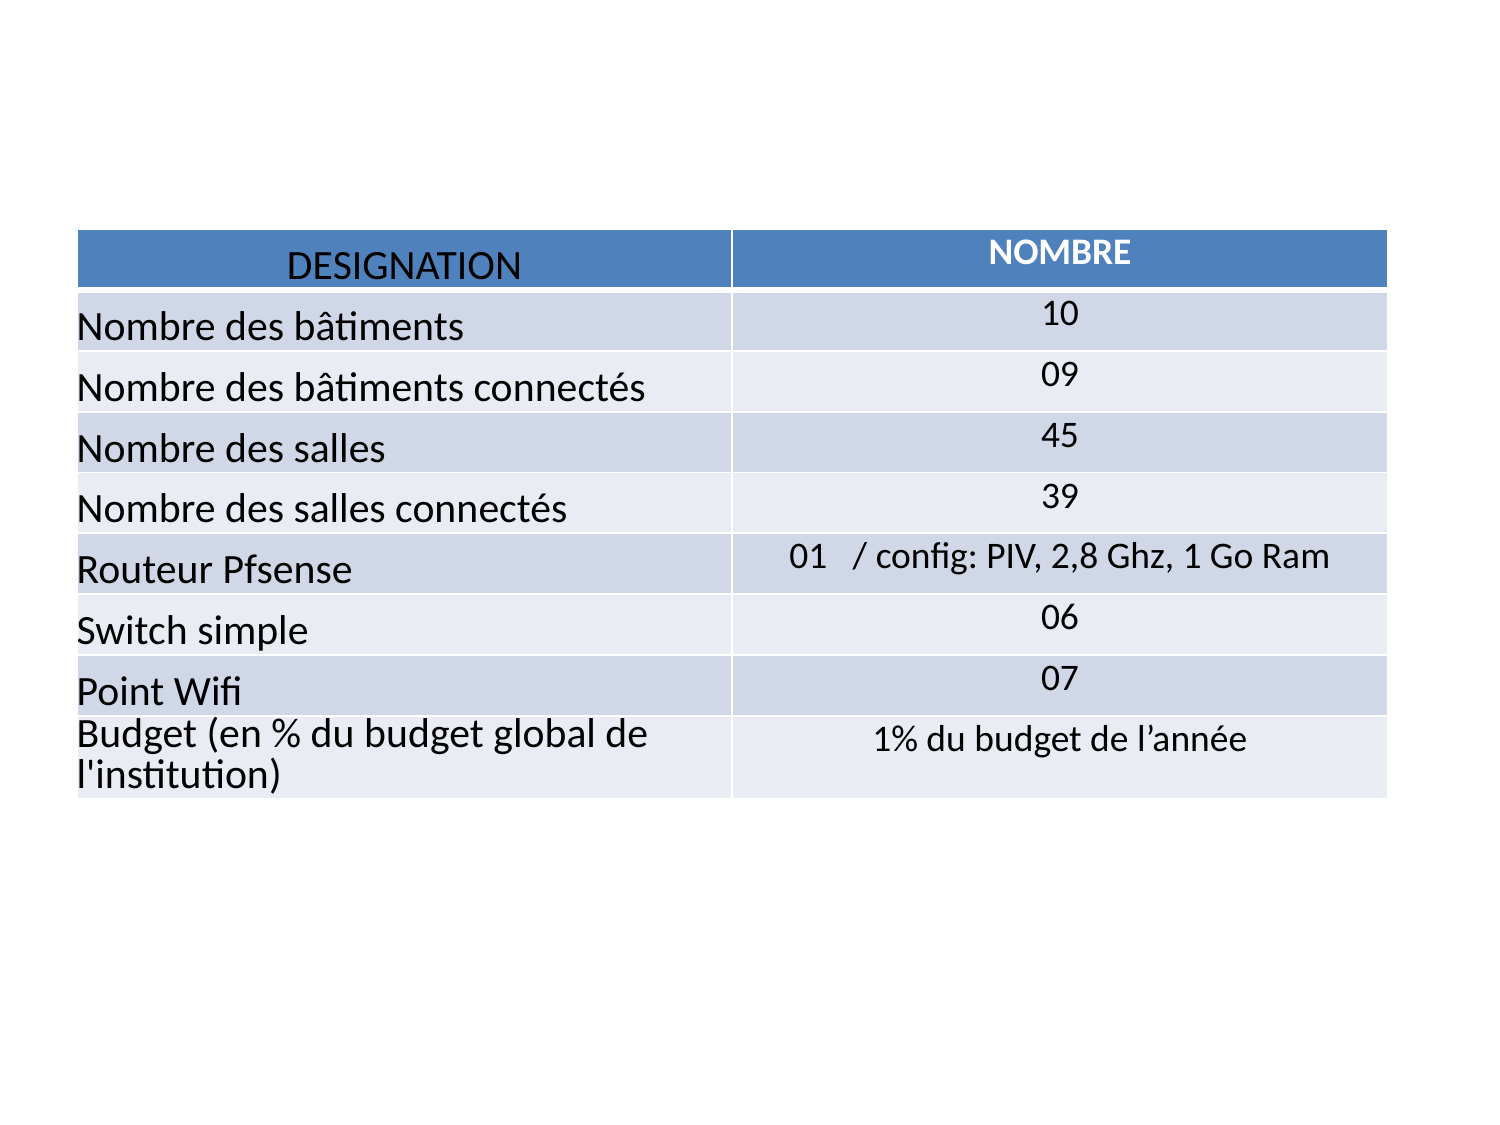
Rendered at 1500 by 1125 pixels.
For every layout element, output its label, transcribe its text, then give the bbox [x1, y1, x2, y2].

table_cell Nombre des salles [78, 413, 731, 472]
table_cell 10 [733, 293, 1387, 350]
table_header DESIGNATION [78, 230, 731, 287]
table_cell 1% du budget de l’année [733, 717, 1387, 798]
table_cell Nombre des salles connectés [78, 473, 731, 532]
table_cell 45 [733, 413, 1387, 472]
table_cell Nombre des bâtiments connectés [78, 352, 731, 411]
table_cell Nombre des bâtiments [78, 293, 731, 350]
table_cell 06 [733, 595, 1387, 654]
table_cell Switch simple [78, 595, 731, 654]
table_cell 07 [733, 656, 1387, 715]
table_cell Budget (en % du budget global de l'institution) [78, 717, 731, 798]
table_header NOMBRE [733, 230, 1387, 287]
table_cell Point Wifi [78, 656, 731, 715]
table_cell 01 / config: PIV, 2,8 Ghz, 1 Go Ram [733, 534, 1387, 593]
table_cell Routeur Pfsense [78, 534, 731, 593]
table_cell 39 [733, 473, 1387, 532]
table_cell 09 [733, 352, 1387, 411]
